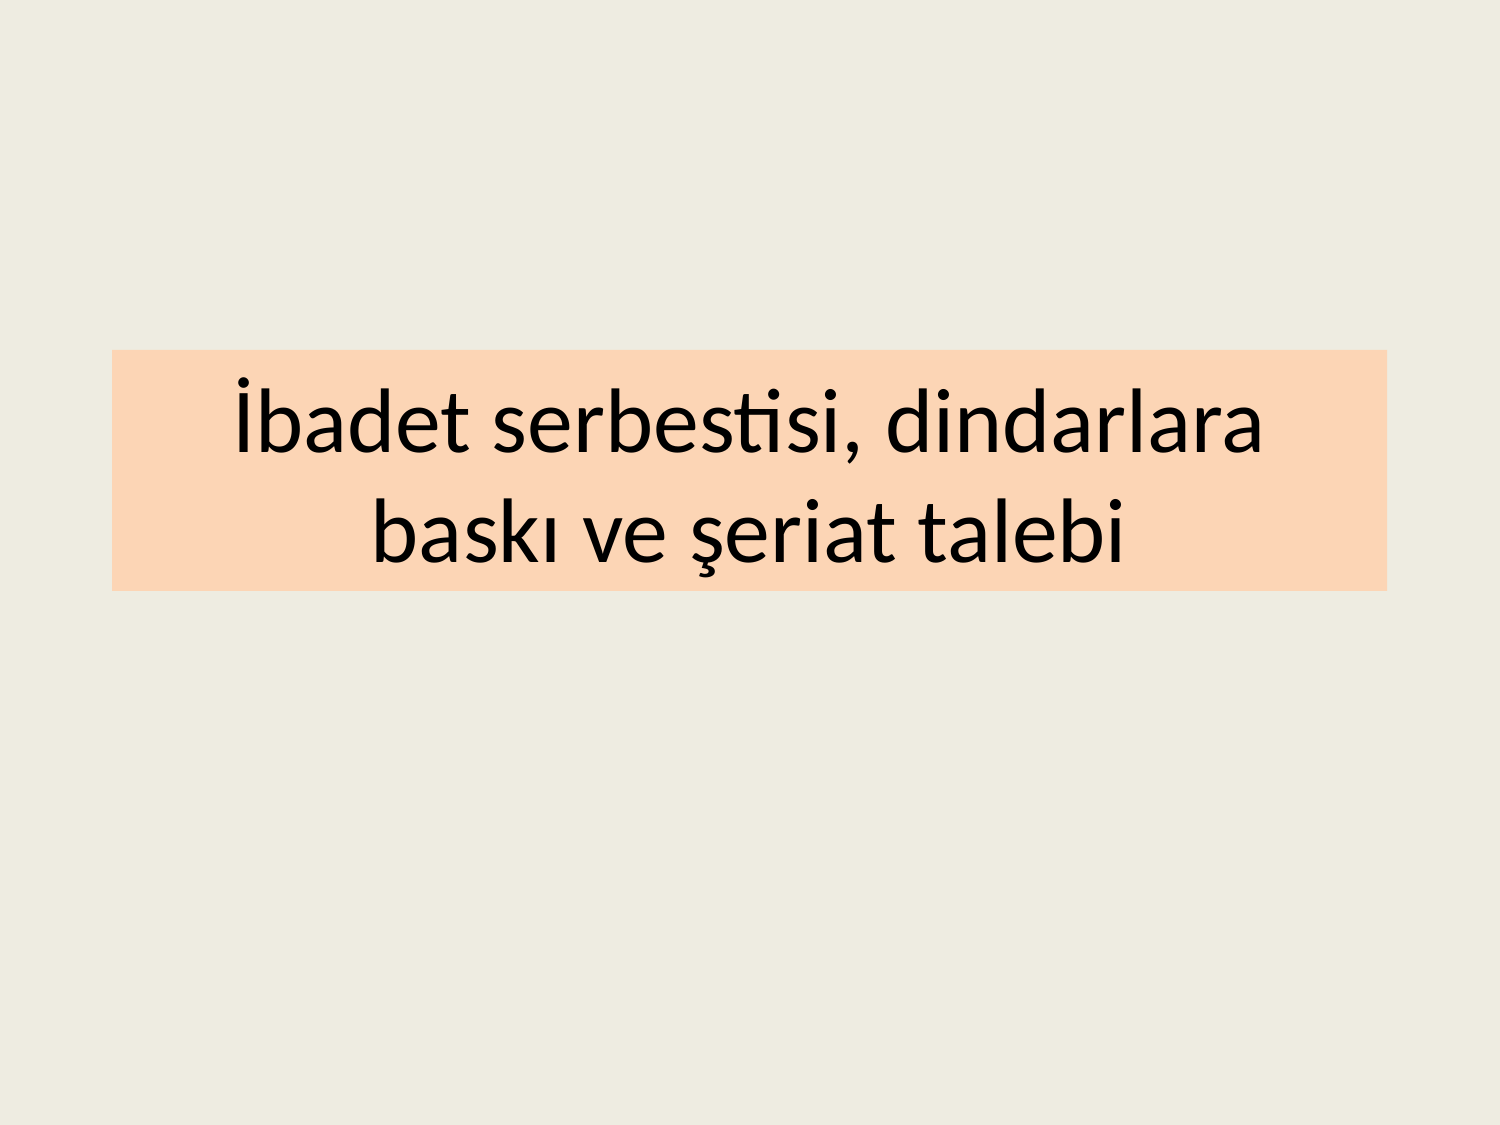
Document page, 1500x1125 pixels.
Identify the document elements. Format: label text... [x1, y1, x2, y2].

title İbadet serbestisi, dindarlara baskı ve şeriat talebi [112, 349, 1388, 591]
